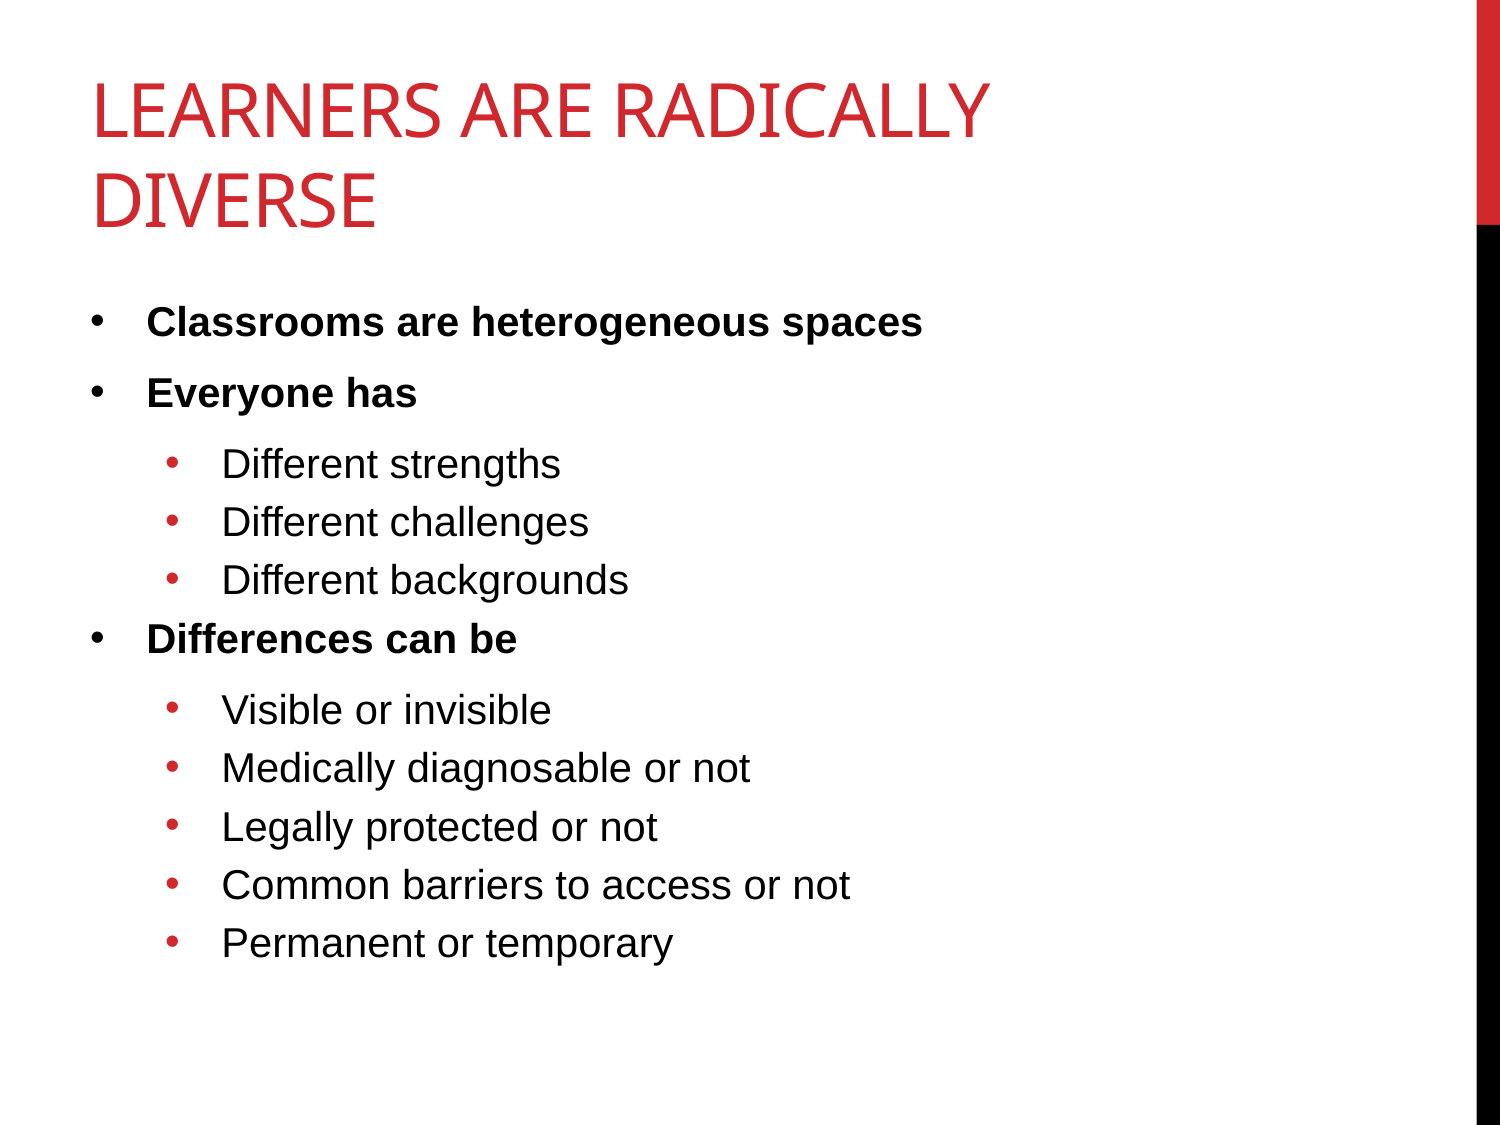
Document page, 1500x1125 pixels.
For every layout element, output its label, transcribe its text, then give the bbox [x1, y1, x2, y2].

title learners are radically diverse [75, 25, 1025, 250]
list Classrooms are heterogeneous spaces Everyone has Different strengths Different challenges Different backgrounds Differences can be Visible or invisible Medically diagnosable or not Legally protected or not Common barriers to access or not Permanent or temporary [75, 287, 1325, 1005]
